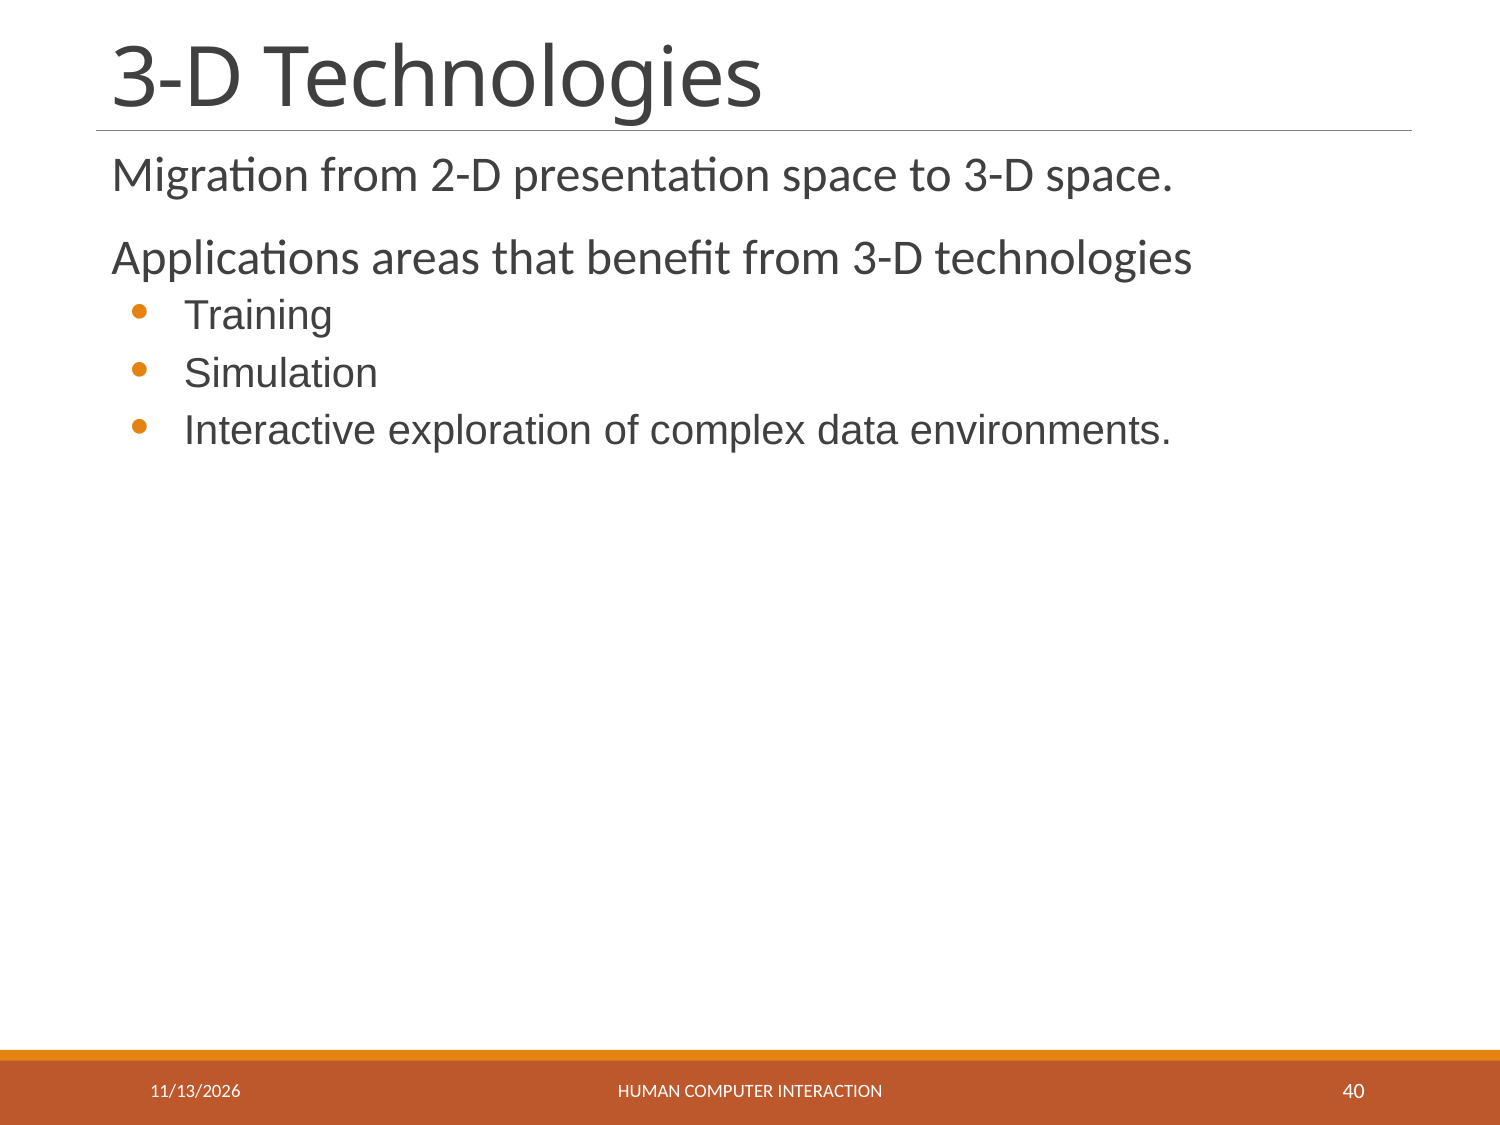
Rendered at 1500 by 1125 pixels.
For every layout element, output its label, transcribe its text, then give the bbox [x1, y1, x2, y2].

title 3-D Technologies [96, 19, 1413, 131]
slide_number 40 [1218, 1059, 1380, 1120]
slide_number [135, 1059, 440, 1120]
list Migration from 2-D presentation space to 3-D space. Applications areas that benefit from 3-D technologies Training Simulation Interactive exploration of complex data environments. [96, 140, 1413, 1034]
footer Human Computer Interaction [453, 1059, 1047, 1120]
